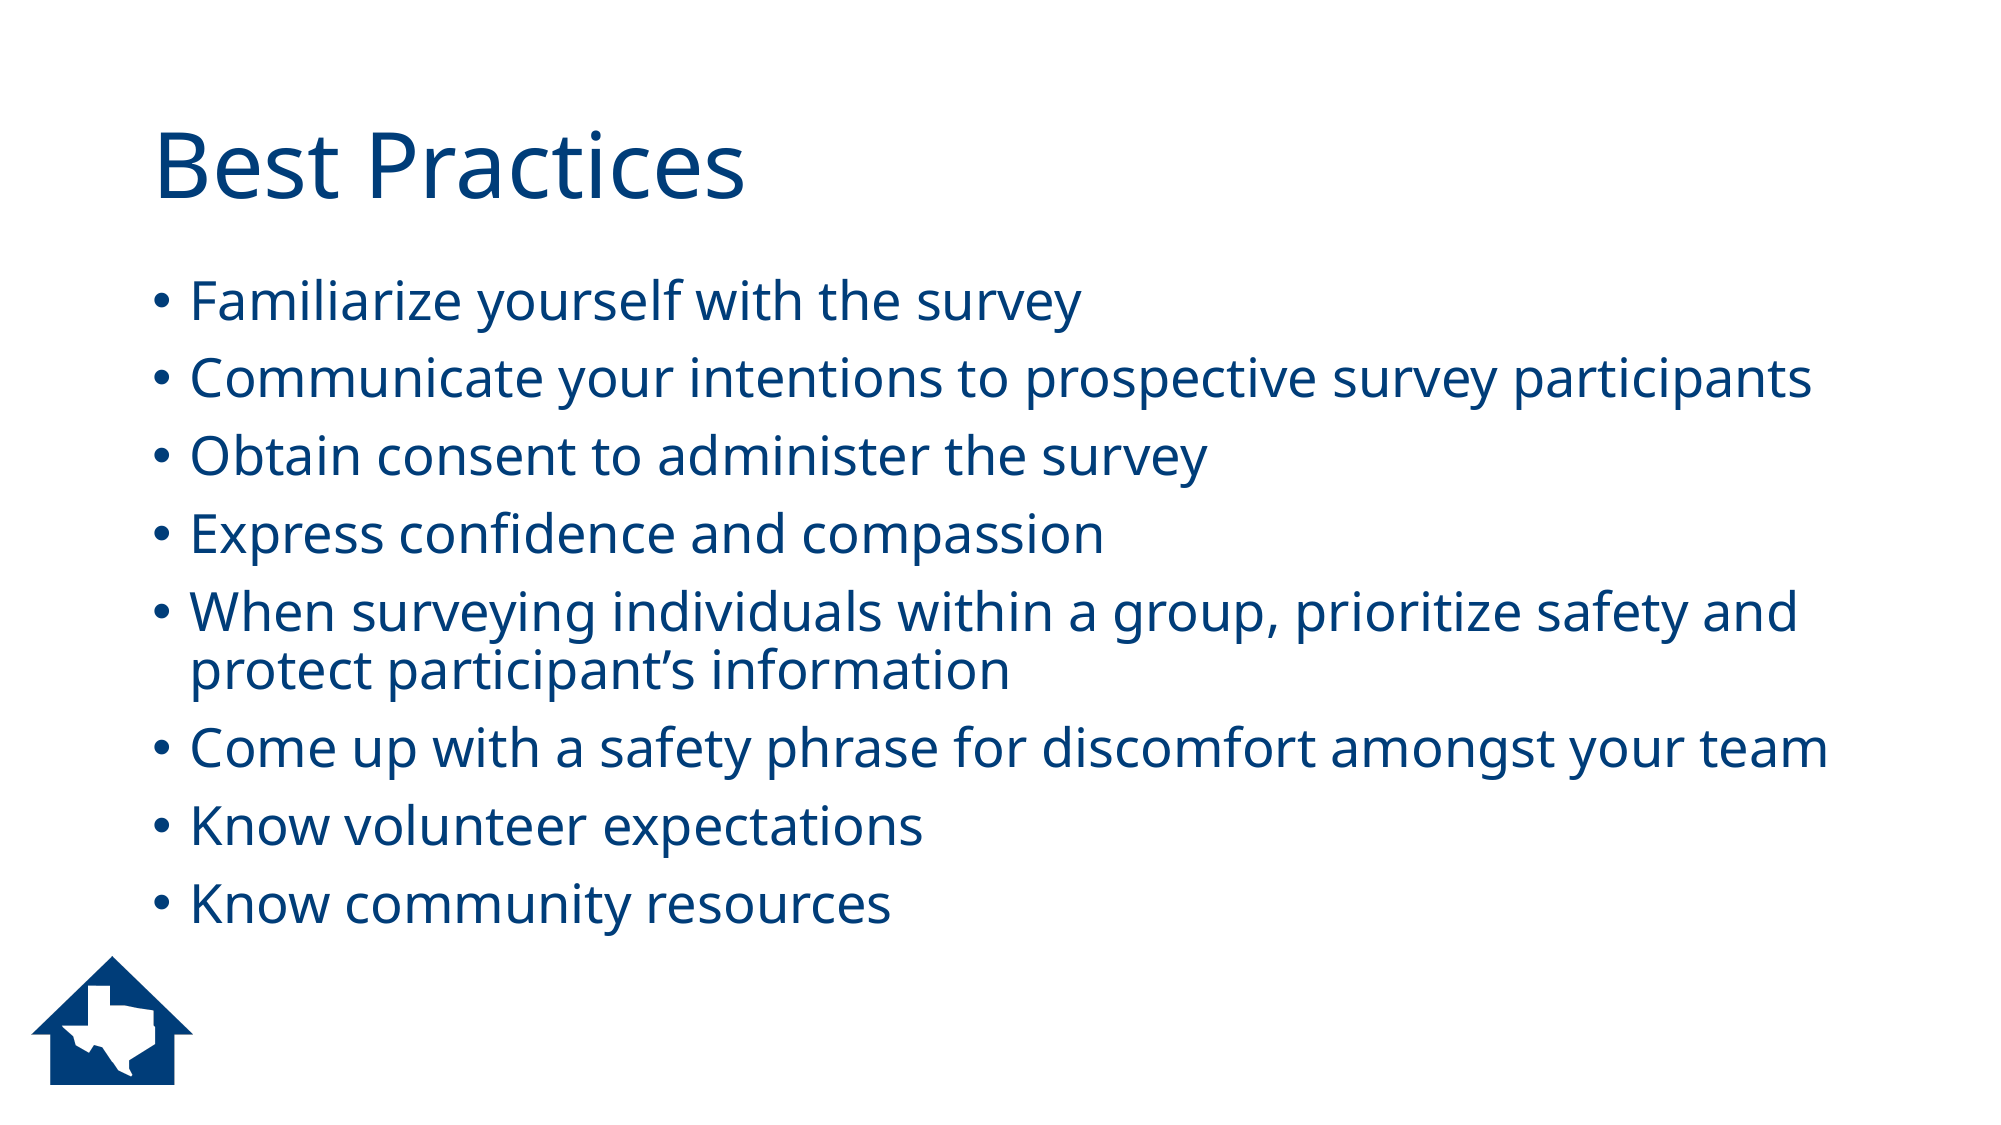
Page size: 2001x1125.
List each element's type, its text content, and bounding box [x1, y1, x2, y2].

picture [31, 956, 193, 1085]
list Familiarize yourself with the survey Communicate your intentions to prospective survey participants Obtain consent to administer the survey Express confidence and compassion When surveying individuals within a group, prioritize safety and protect participant’s information Come up with a safety phrase for discomfort amongst your team Know volunteer expectations Know community resources [137, 265, 1863, 980]
title Best Practices [137, 59, 1863, 265]
